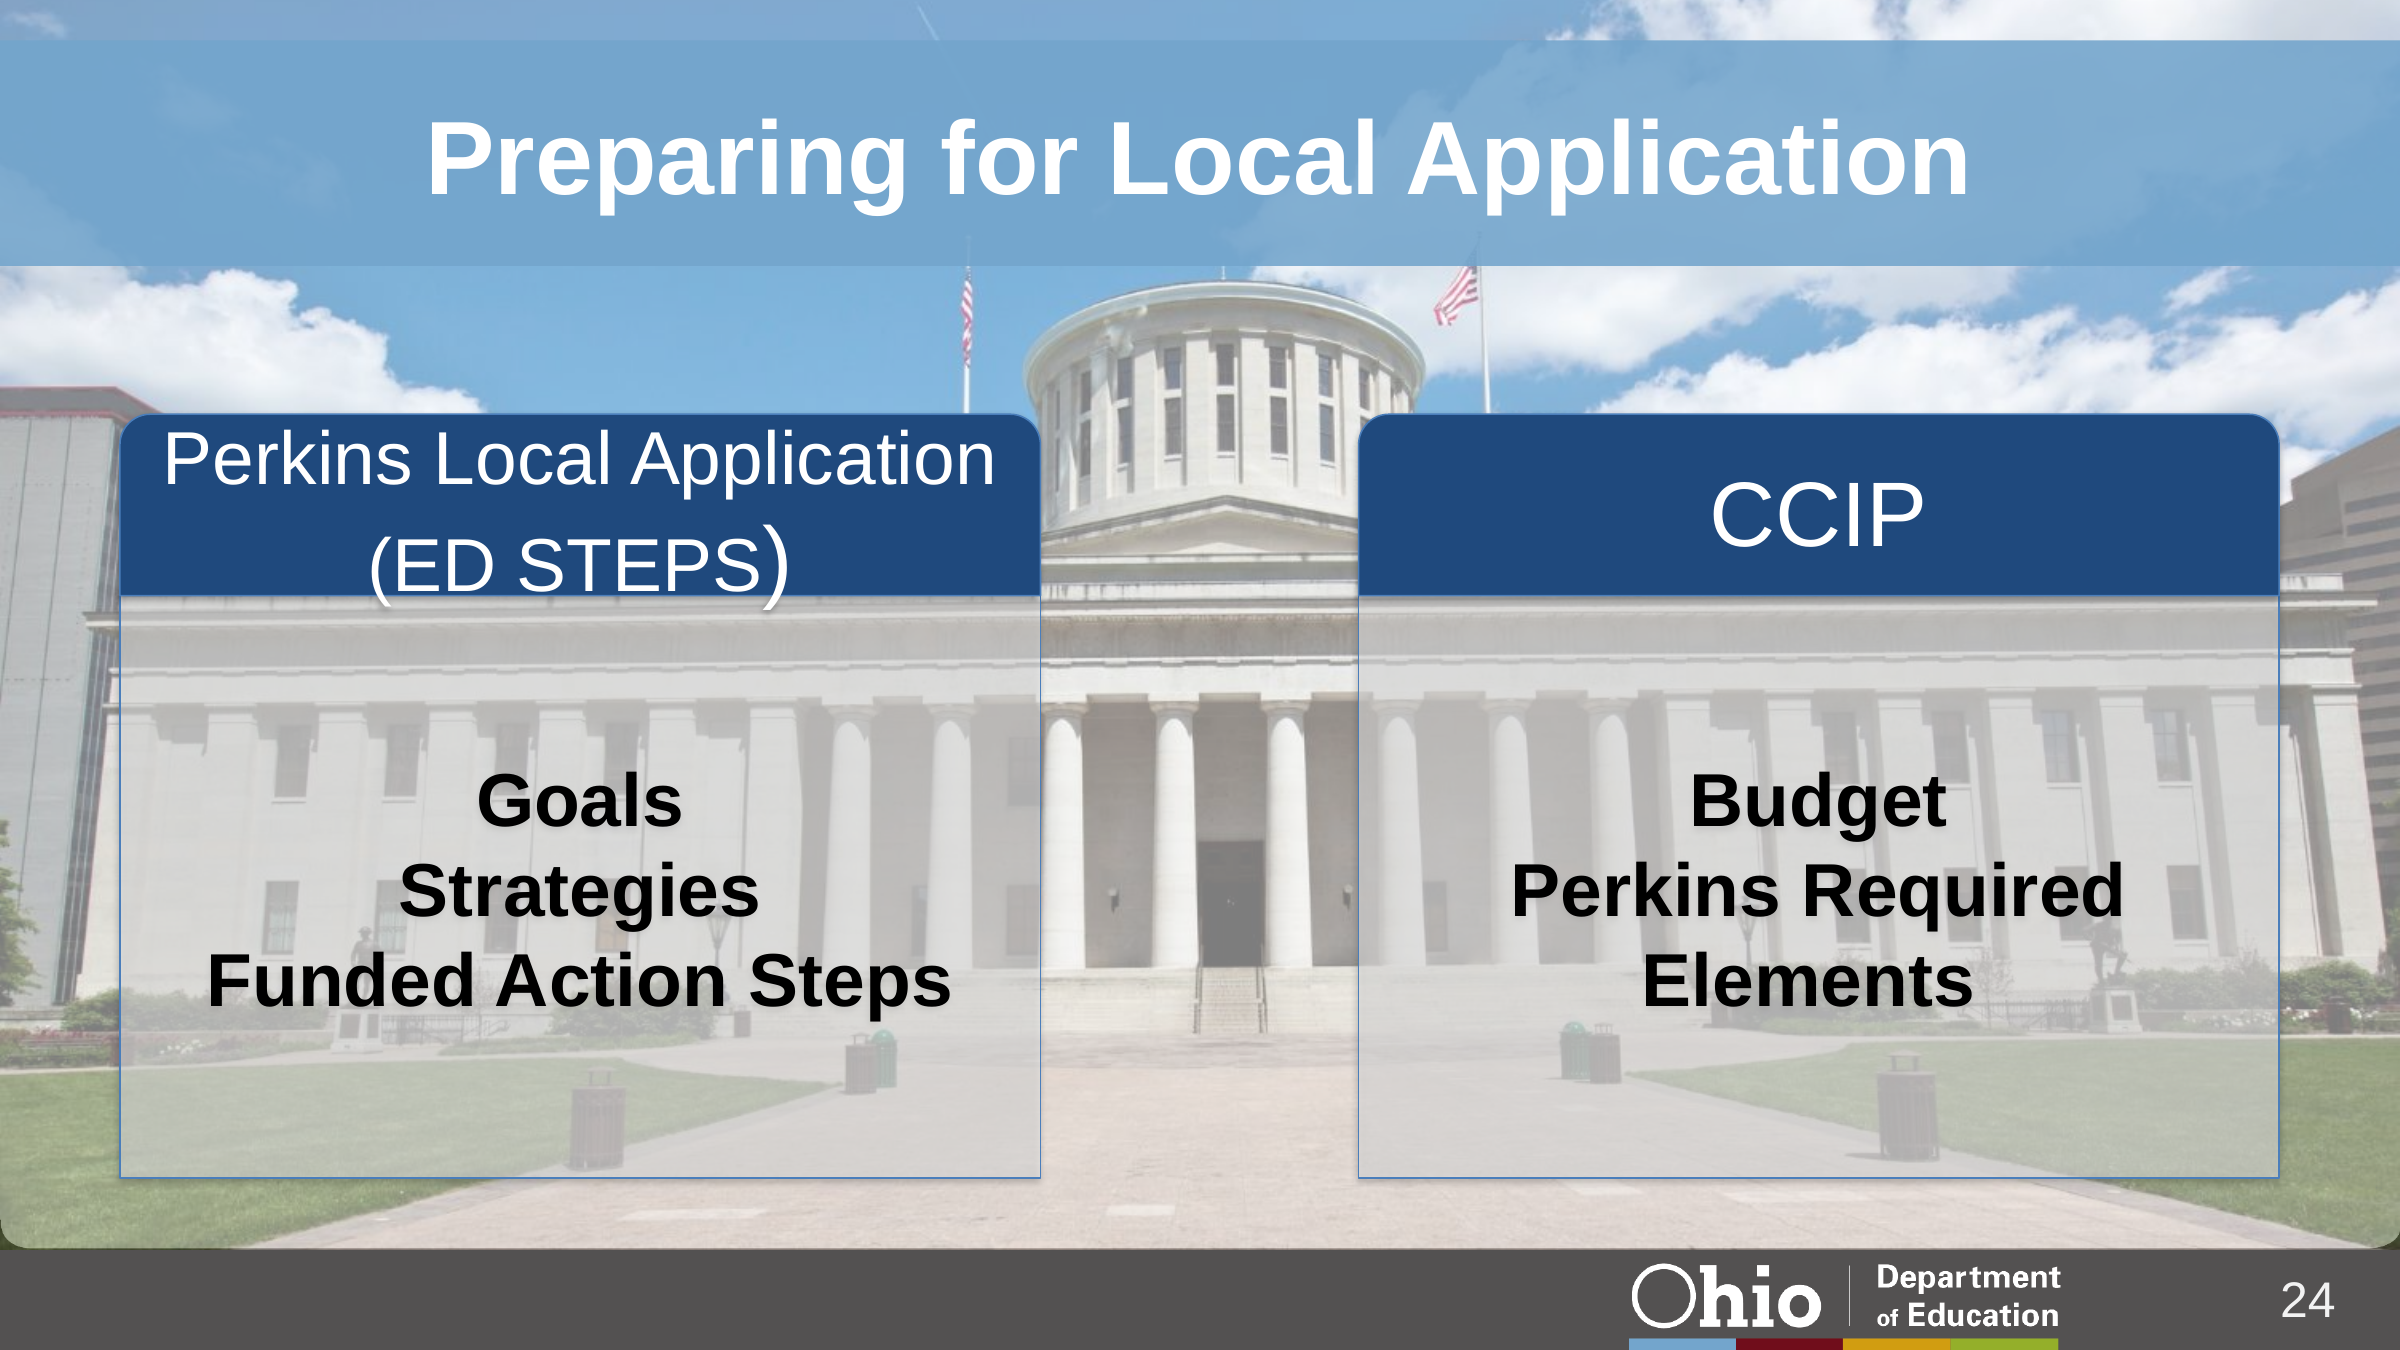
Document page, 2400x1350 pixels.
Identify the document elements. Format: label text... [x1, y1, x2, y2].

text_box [119, 414, 1041, 1179]
slide_number 24 [2265, 1260, 2397, 1336]
picture [0, 0, 2400, 1350]
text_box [1358, 414, 2280, 1179]
